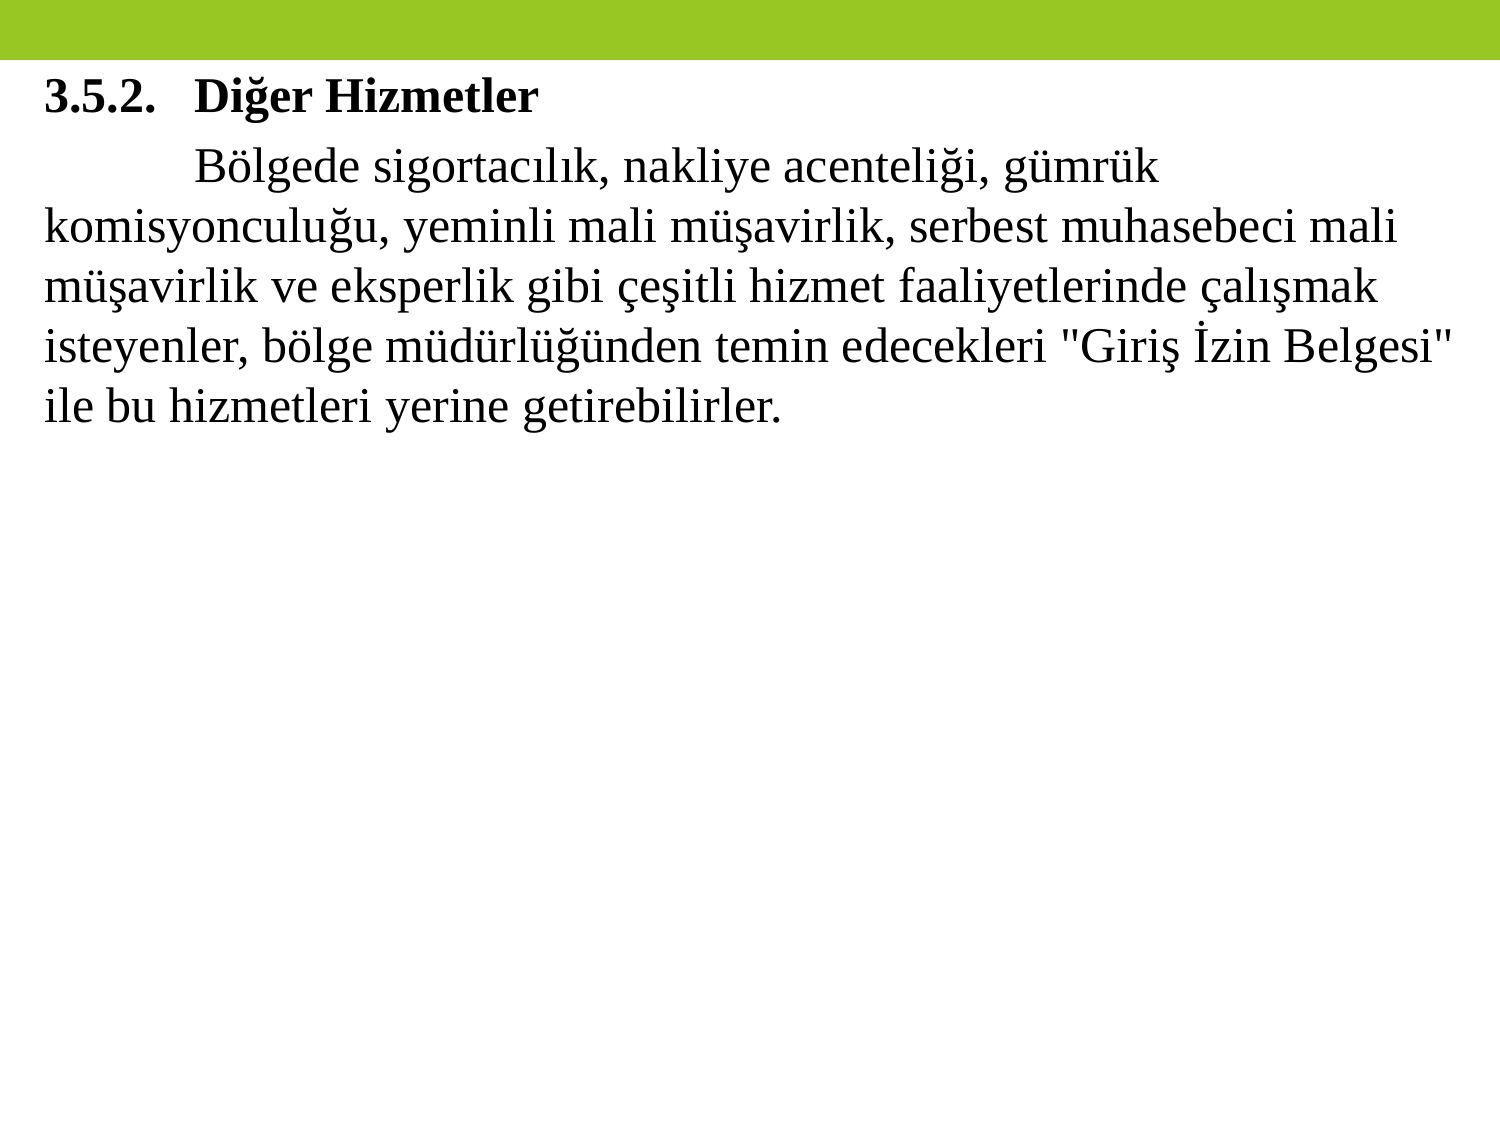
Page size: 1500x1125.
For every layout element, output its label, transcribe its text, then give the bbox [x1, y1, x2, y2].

list 3.5.2. Diğer Hizmetler Bölgede sigortacılık, nakliye acenteliği, gümrük komisyonculuğu, yeminli mali müşavirlik, serbest muhasebeci mali müşavirlik ve eksperlik gibi çeşitli hizmet faaliyetlerinde çalışmak isteyenler, bölge müdürlüğünden temin edecekleri "Giriş İzin Belgesi" ile bu hizmetleri yerine getirebilirler. [29, 54, 1483, 1094]
